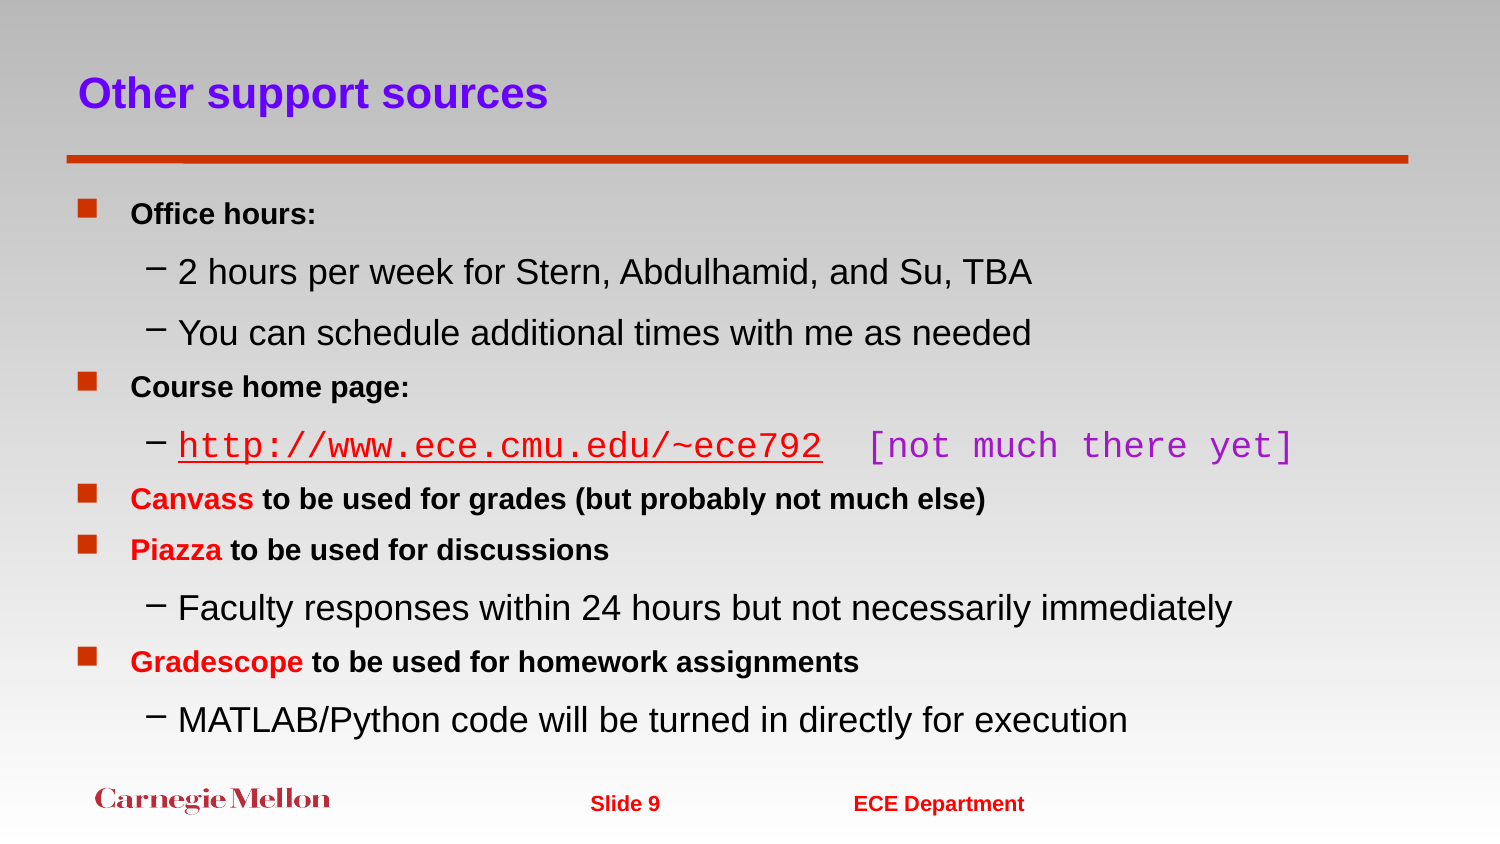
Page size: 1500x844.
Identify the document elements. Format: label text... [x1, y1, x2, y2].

title Other support sources [62, 41, 1414, 118]
picture [95, 787, 331, 815]
list Office hours: 2 hours per week for Stern, Abdulhamid, and Su, TBA You can schedule additional times with me as needed Course home page: http://www.ece.cmu.edu/~ece792 [not much there yet] Canvass to be used for grades (but probably not much else) Piazza to be used for discussions Faculty responses within 24 hours but not necessarily immediately Gradescope to be used for homework assignments MATLAB/Python code will be turned in directly for execution [59, 186, 1412, 751]
